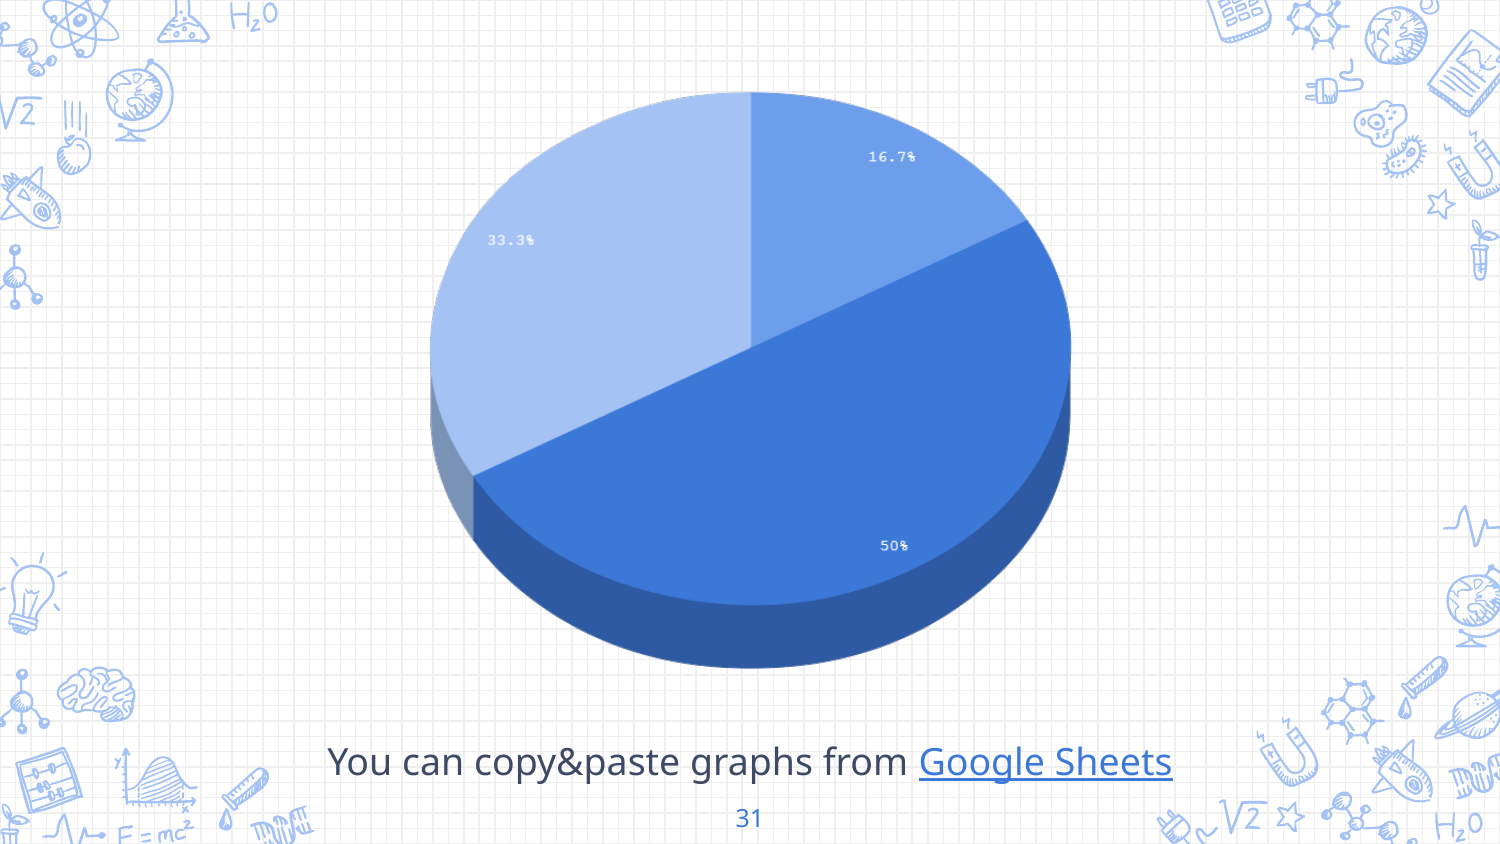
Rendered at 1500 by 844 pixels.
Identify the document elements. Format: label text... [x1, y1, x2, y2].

list You can copy&paste graphs from Google Sheets [75, 722, 1425, 808]
picture [364, 60, 1135, 700]
slide_number 31 [705, 796, 795, 844]
